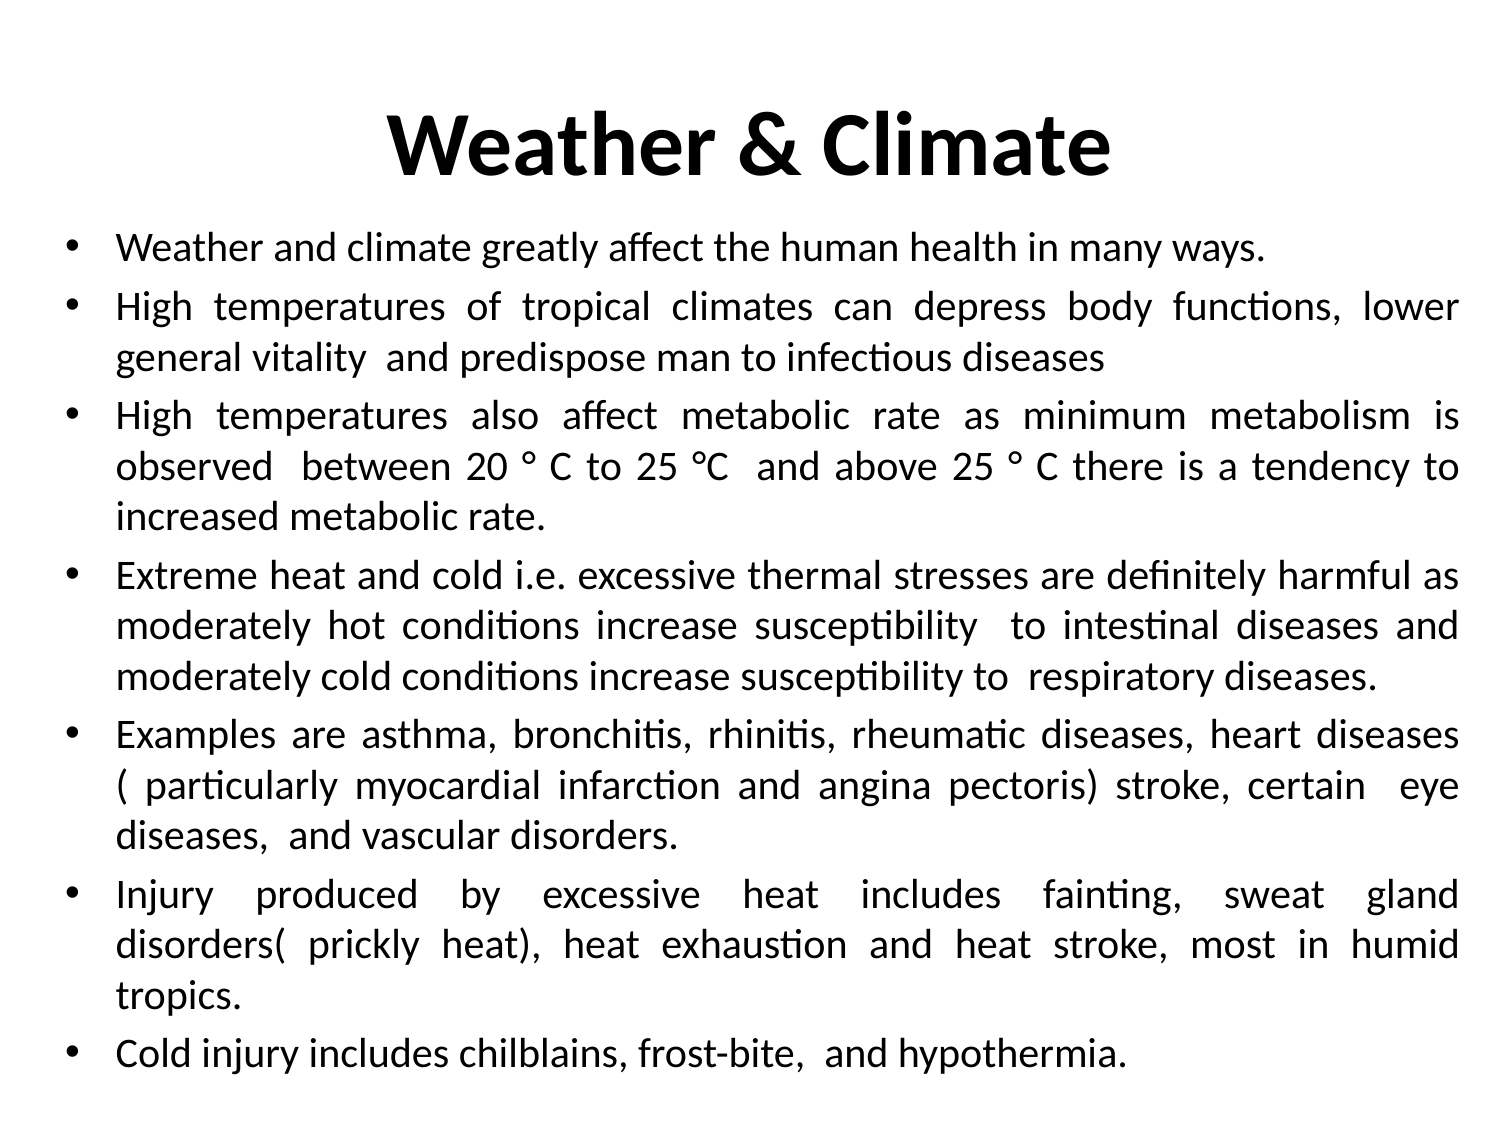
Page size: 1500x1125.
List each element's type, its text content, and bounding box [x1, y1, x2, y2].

list Weather and climate greatly affect the human health in many ways. High temperatures of tropical climates can depress body functions, lower general vitality and predispose man to infectious diseases High temperatures also affect metabolic rate as minimum metabolism is observed between 20 ° C to 25 °C and above 25 ° C there is a tendency to increased metabolic rate. Extreme heat and cold i.e. excessive thermal stresses are definitely harmful as moderately hot conditions increase susceptibility to intestinal diseases and moderately cold conditions increase susceptibility to respiratory diseases. Examples are asthma, bronchitis, rhinitis, rheumatic diseases, heart diseases ( particularly myocardial infarction and angina pectoris) stroke, certain eye diseases, and vascular disorders. Injury produced by excessive heat includes fainting, sweat gland disorders( prickly heat), heat exhaustion and heat stroke, most in humid tropics. Cold injury includes chilblains, frost-bite, and hypothermia. [50, 212, 1475, 1100]
title Weather & Climate [75, 45, 1425, 212]
